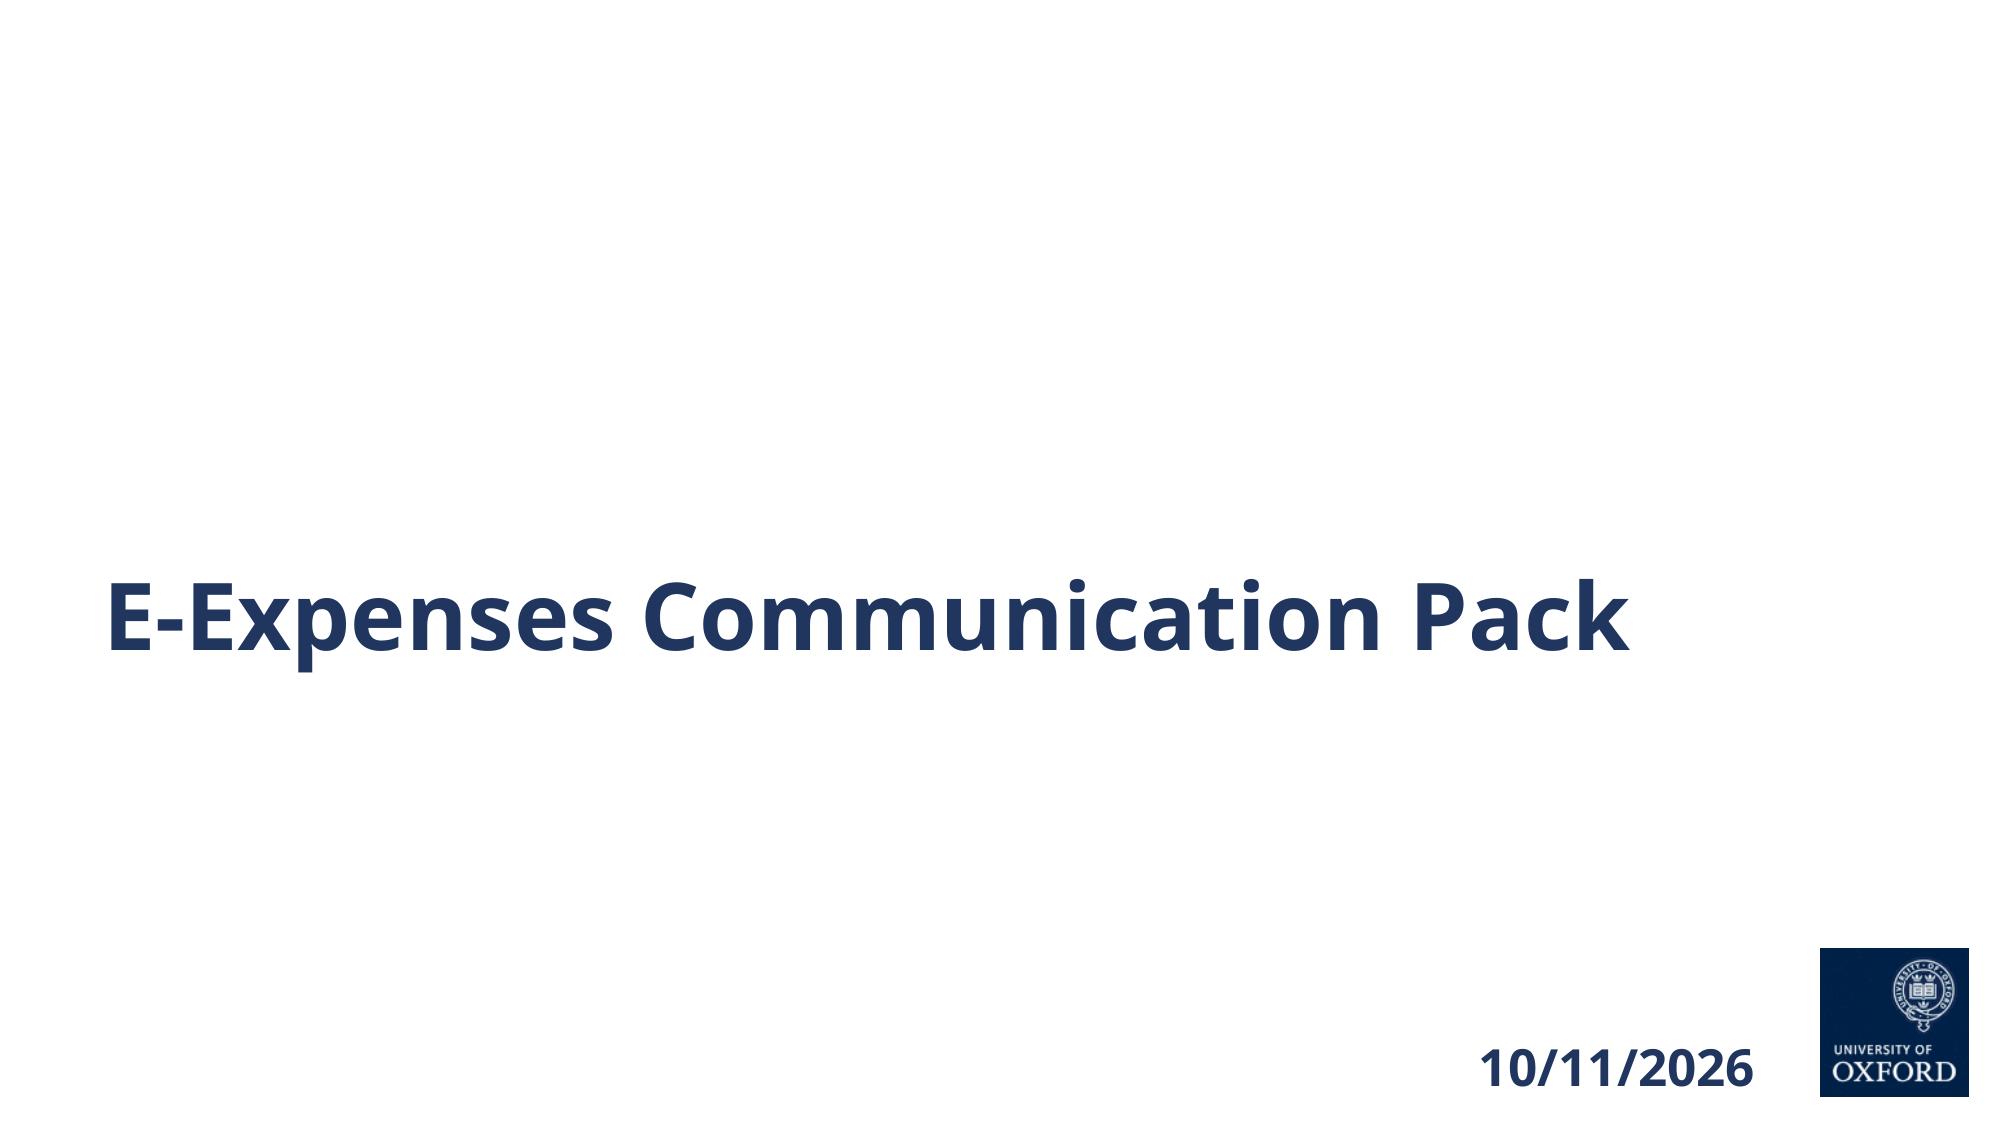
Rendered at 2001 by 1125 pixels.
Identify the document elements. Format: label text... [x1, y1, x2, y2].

text_box 21/10/2021 [1463, 1028, 1787, 1107]
picture [1820, 948, 1969, 1097]
title E-Expenses Communication Pack [88, 488, 1814, 681]
